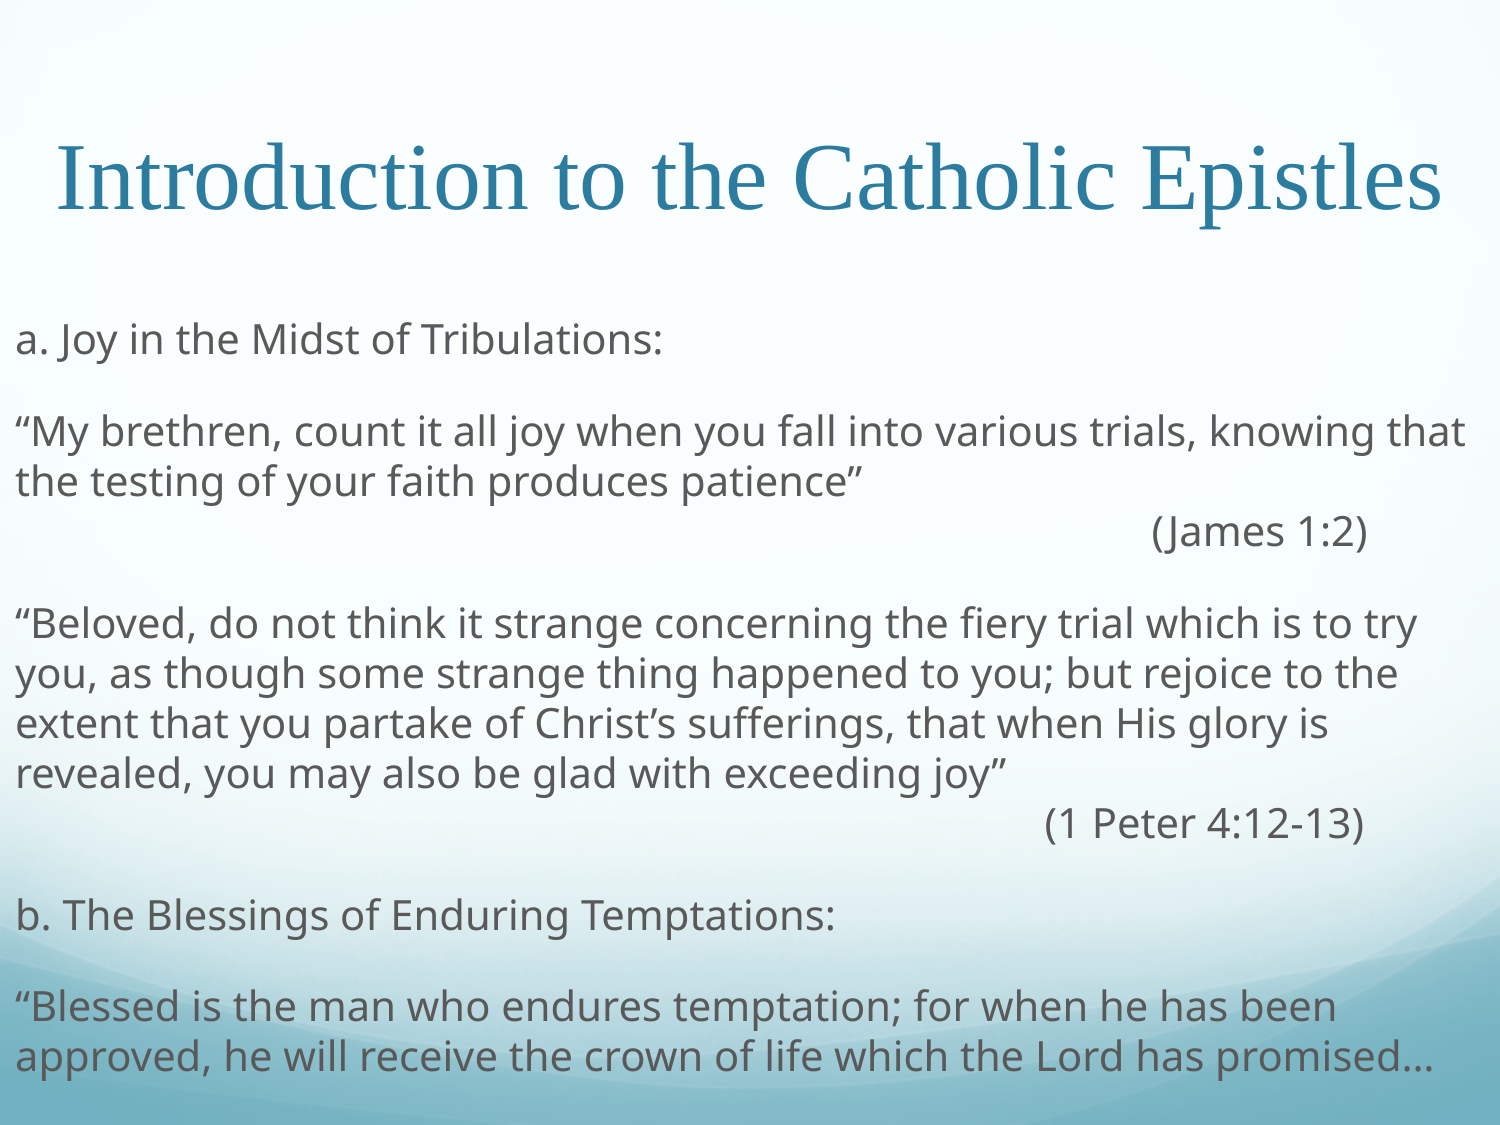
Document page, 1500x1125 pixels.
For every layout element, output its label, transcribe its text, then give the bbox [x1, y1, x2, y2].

title Introduction to the Catholic Epistles [38, 17, 1462, 237]
list a. Joy in the Midst of Tribulations: “My brethren, count it all joy when you fall into various trials, knowing that the testing of your faith produces patience” (James 1:2) “Beloved, do not think it strange concerning the fiery trial which is to try you, as though some strange thing happened to you; but rejoice to the extent that you partake of Christ’s sufferings, that when His glory is revealed, you may also be glad with exceeding joy” (1 Peter 4:12-13) b. The Blessings of Enduring Temptations: “Blessed is the man who endures temptation; for when he has been approved, he will receive the crown of life which the Lord has promised… [0, 305, 1500, 1125]
